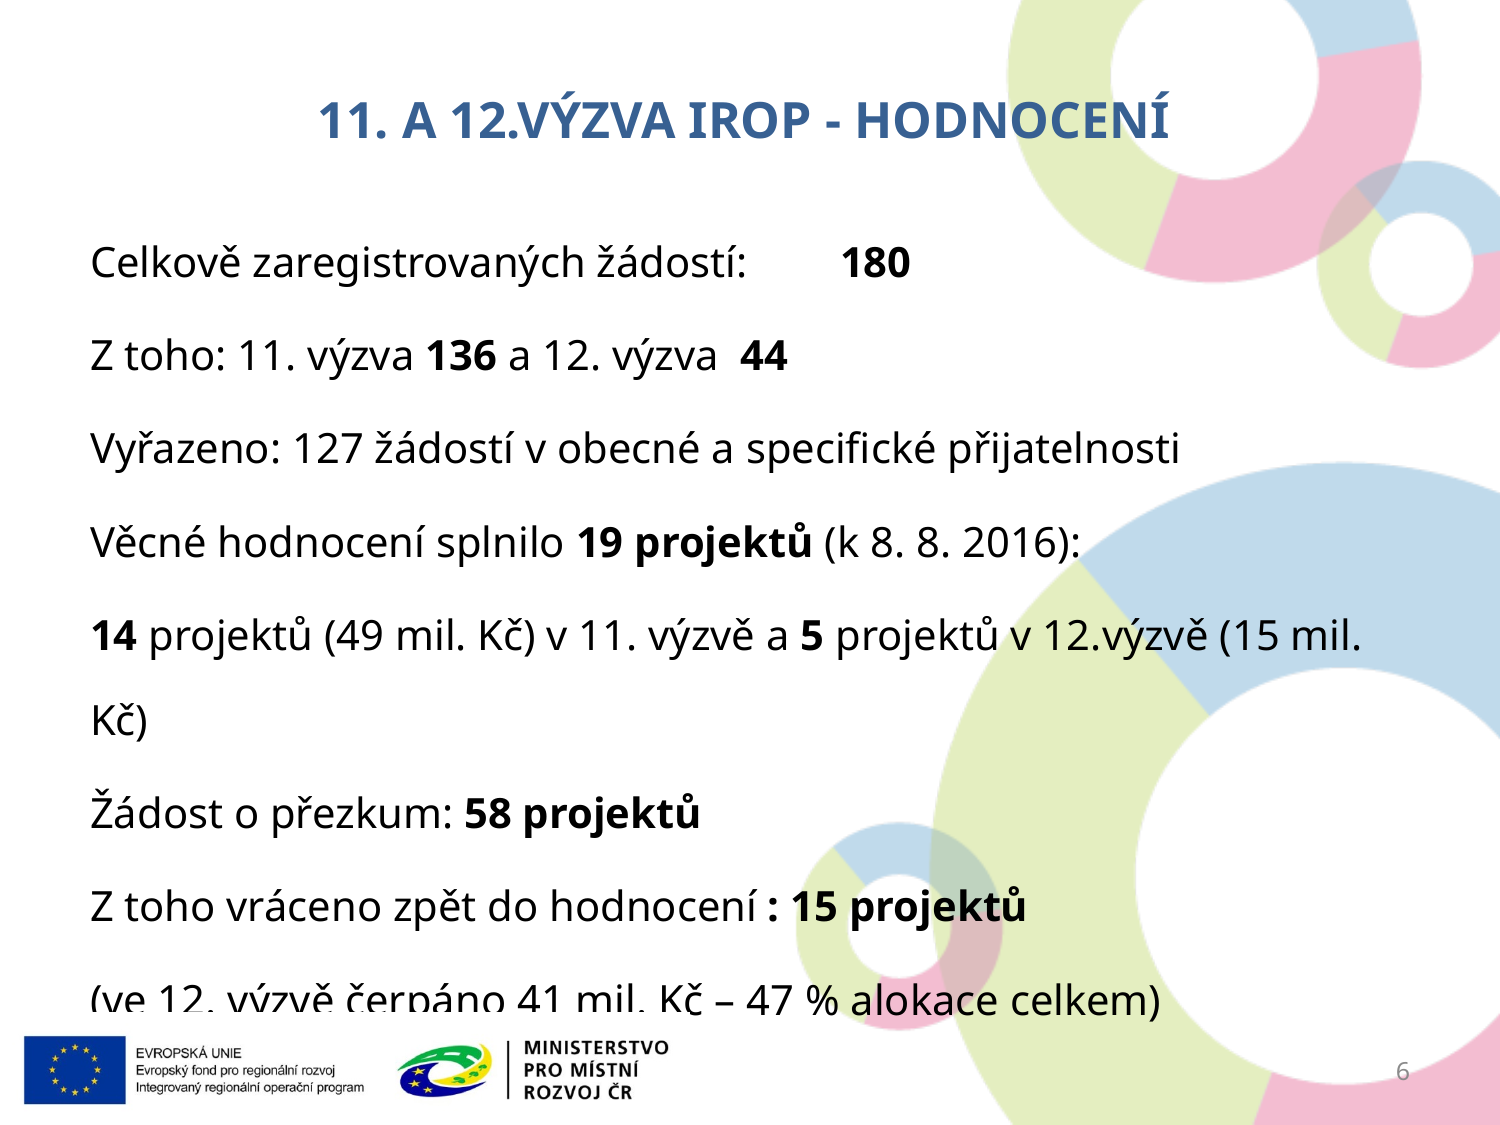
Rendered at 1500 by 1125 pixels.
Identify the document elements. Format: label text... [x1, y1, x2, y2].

text_box [74, 45, 1425, 233]
picture [0, 1012, 691, 1125]
title 11. A 12.výzva IROP - HODNOCENÍ [1, 9, 1500, 200]
list Celkově zaregistrovaných žádostí: 180 Z toho: 11. výzva 136 a 12. výzva 44 Vyřazeno: 127 žádostí v obecné a specifické přijatelnosti Věcné hodnocení splnilo 19 projektů (k 8. 8. 2016): 14 projektů (49 mil. Kč) v 11. výzvě a 5 projektů v 12.výzvě (15 mil. Kč) Žádost o přezkum: 58 projektů Z toho vráceno zpět do hodnocení : 15 projektů (ve 12. výzvě čerpáno 41 mil. Kč – 47 % alokace celkem) [75, 233, 1425, 996]
slide_number 6 [1074, 1042, 1425, 1103]
